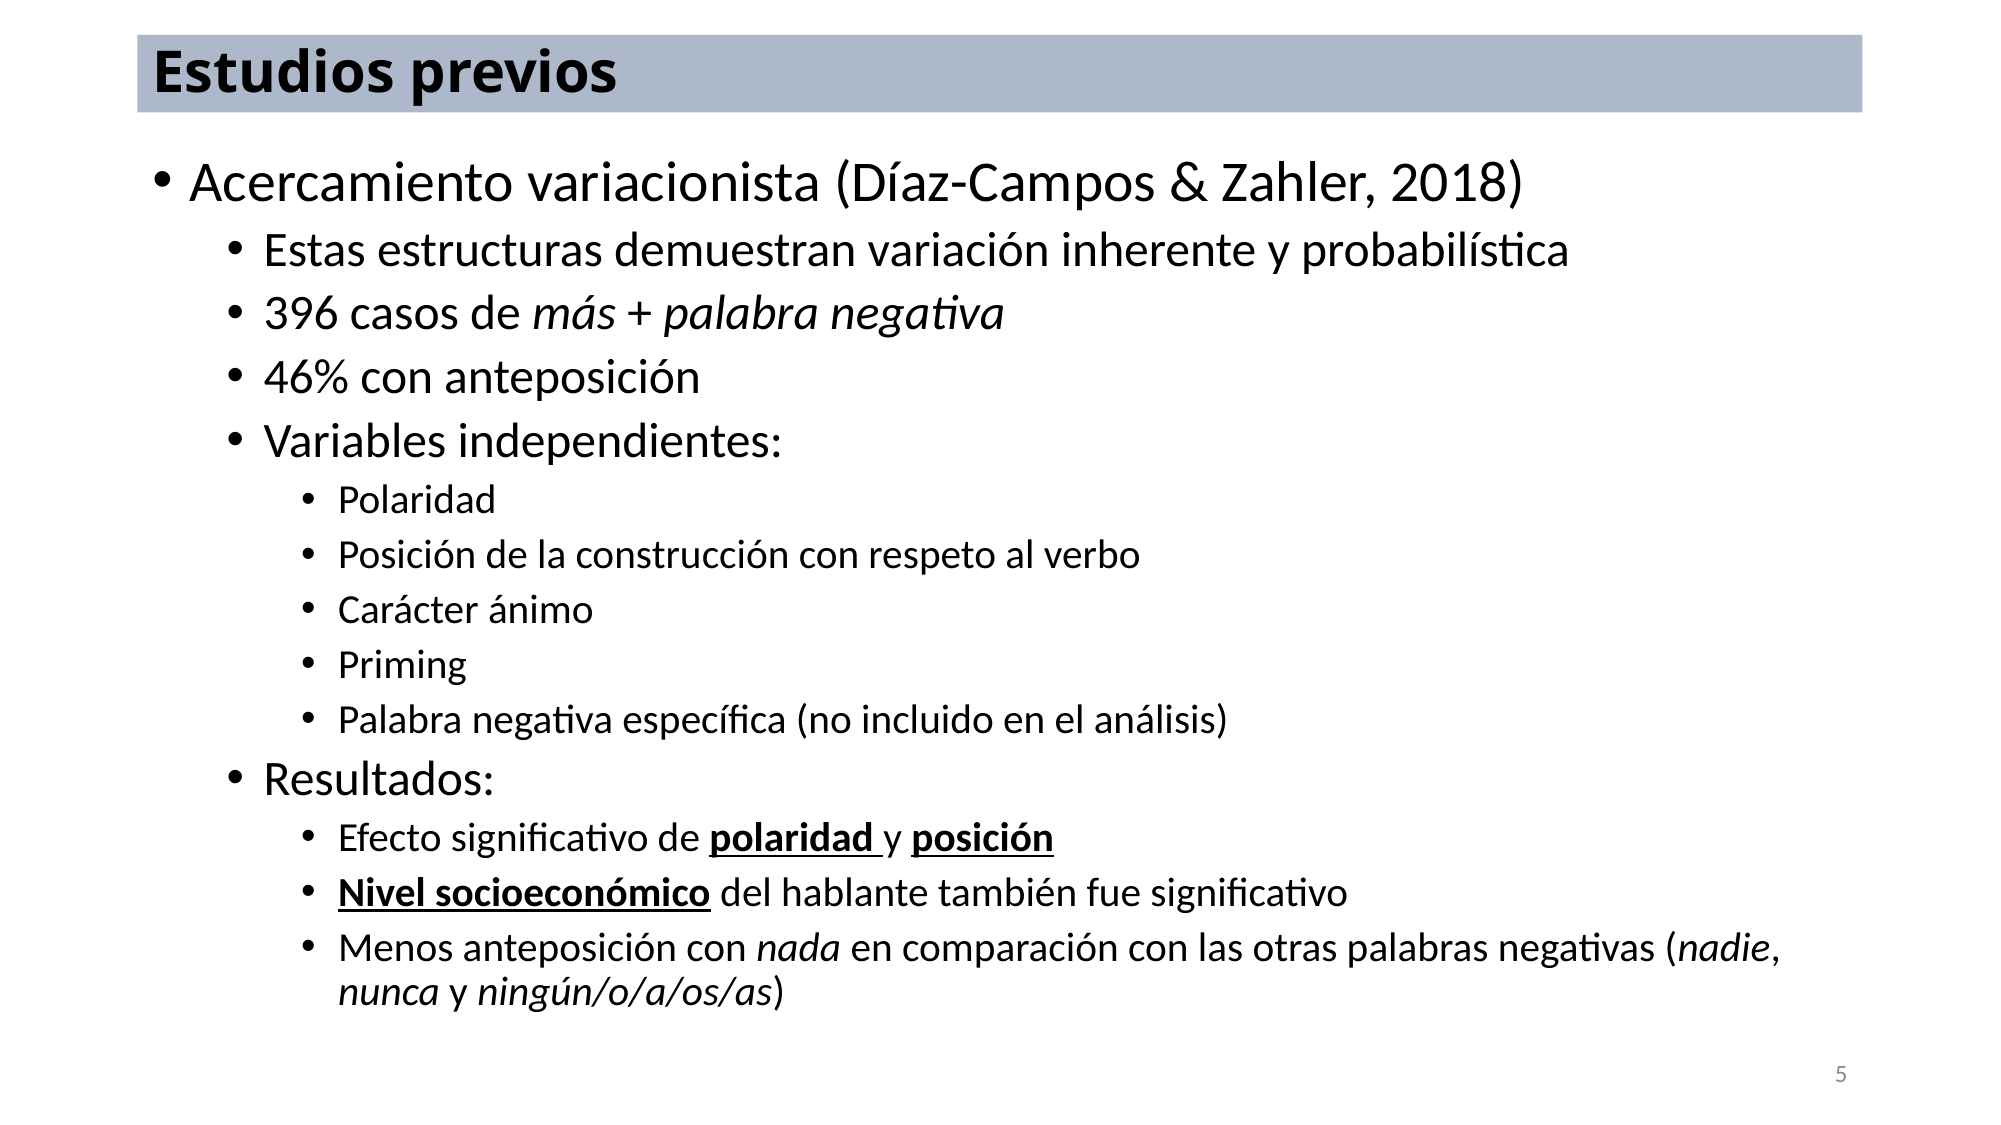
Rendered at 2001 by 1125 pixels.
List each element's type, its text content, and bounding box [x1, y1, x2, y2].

slide_number 5 [1412, 1042, 1863, 1103]
title Estudios previos [137, 34, 1863, 113]
list Acercamiento variacionista (Díaz-Campos & Zahler, 2018) Estas estructuras demuestran variación inherente y probabilística 396 casos de más + palabra negativa 46% con anteposición Variables independientes: Polaridad Posición de la construcción con respeto al verbo Carácter ánimo Priming Palabra negativa específica (no incluido en el análisis) Resultados: Efecto significativo de polaridad y posición Nivel socioeconómico del hablante también fue significativo Menos anteposición con nada en comparación con las otras palabras negativas (nadie, nunca y ningún/o/a/os/as) [137, 143, 1863, 1029]
